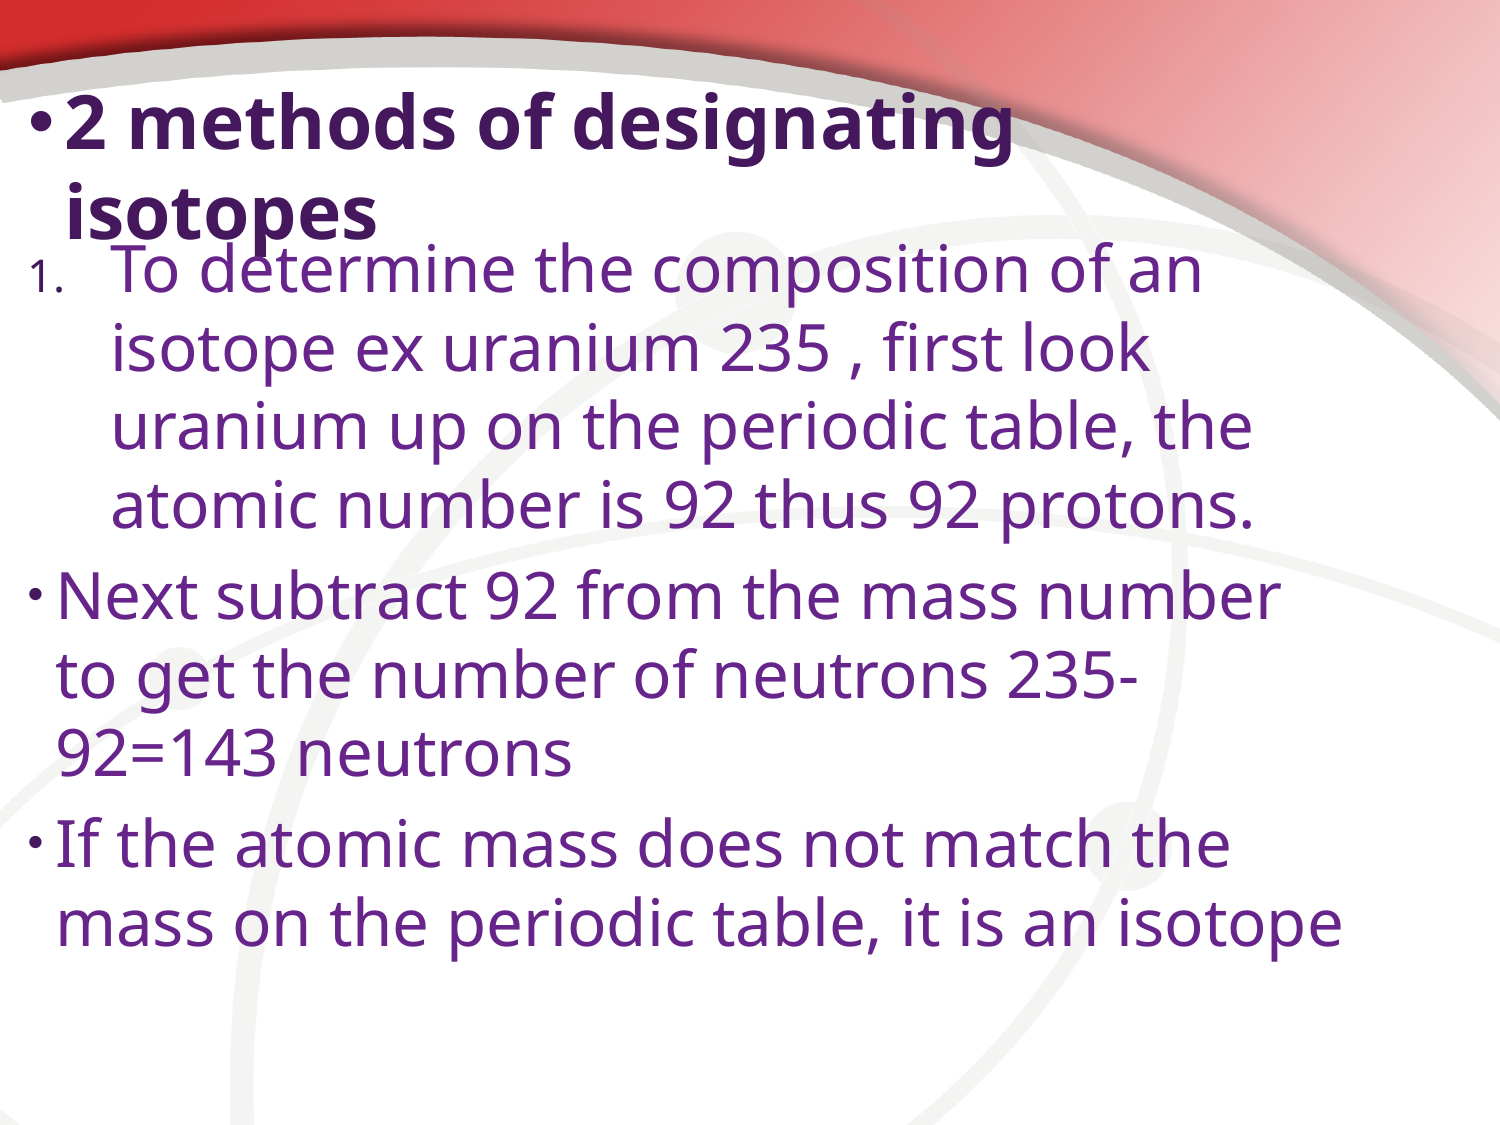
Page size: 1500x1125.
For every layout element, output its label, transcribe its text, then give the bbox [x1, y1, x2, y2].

picture [0, 0, 1500, 1125]
list To determine the composition of an isotope ex uranium 235 , first look uranium up on the periodic table, the atomic number is 92 thus 92 protons. Next subtract 92 from the mass number to get the number of neutrons 235-92=143 neutrons If the atomic mass does not match the mass on the periodic table, it is an isotope [12, 219, 1363, 1051]
title 2 methods of designating isotopes [13, 112, 1365, 218]
